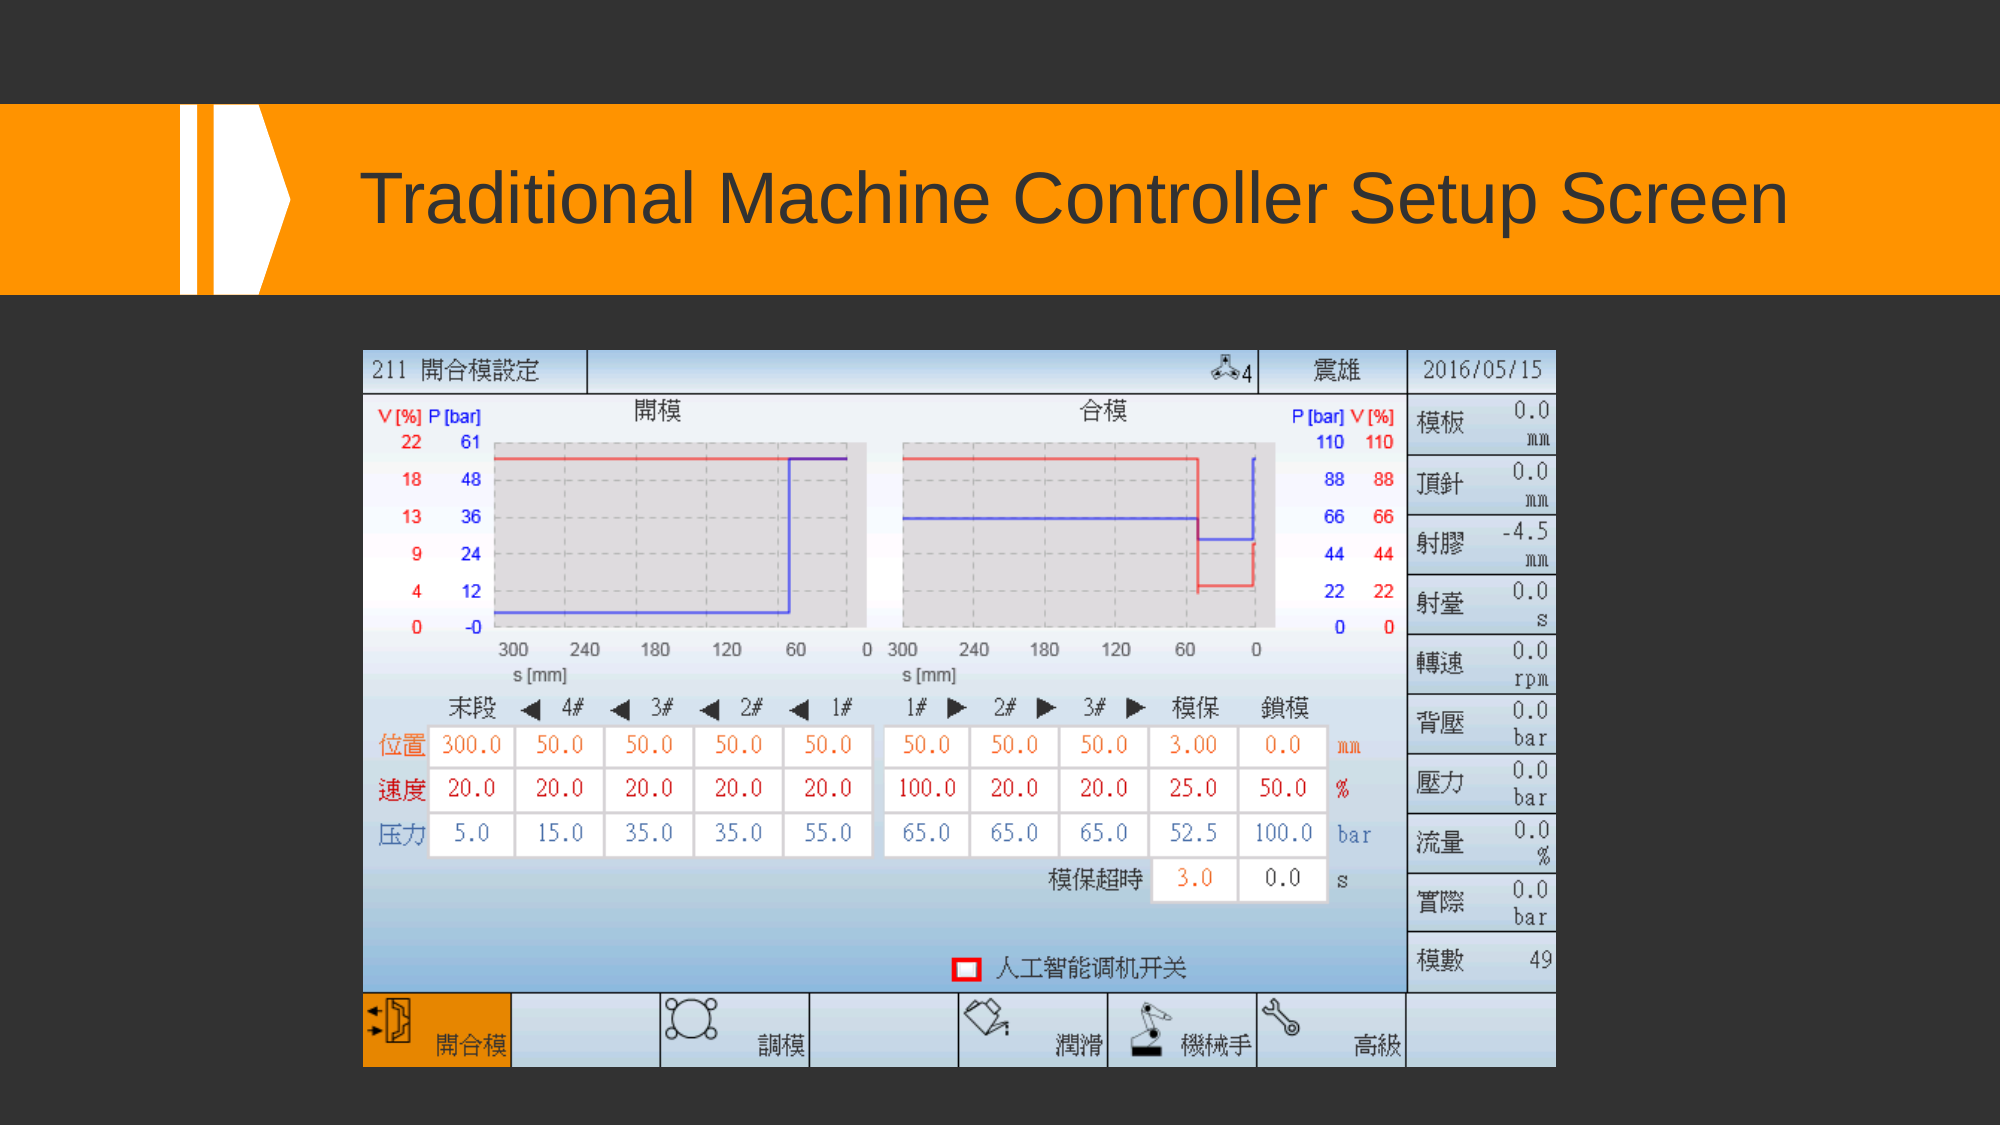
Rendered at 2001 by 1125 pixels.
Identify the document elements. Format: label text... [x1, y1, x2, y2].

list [363, 350, 1556, 1067]
title Traditional Machine Controller Setup Screen [344, 104, 1863, 295]
